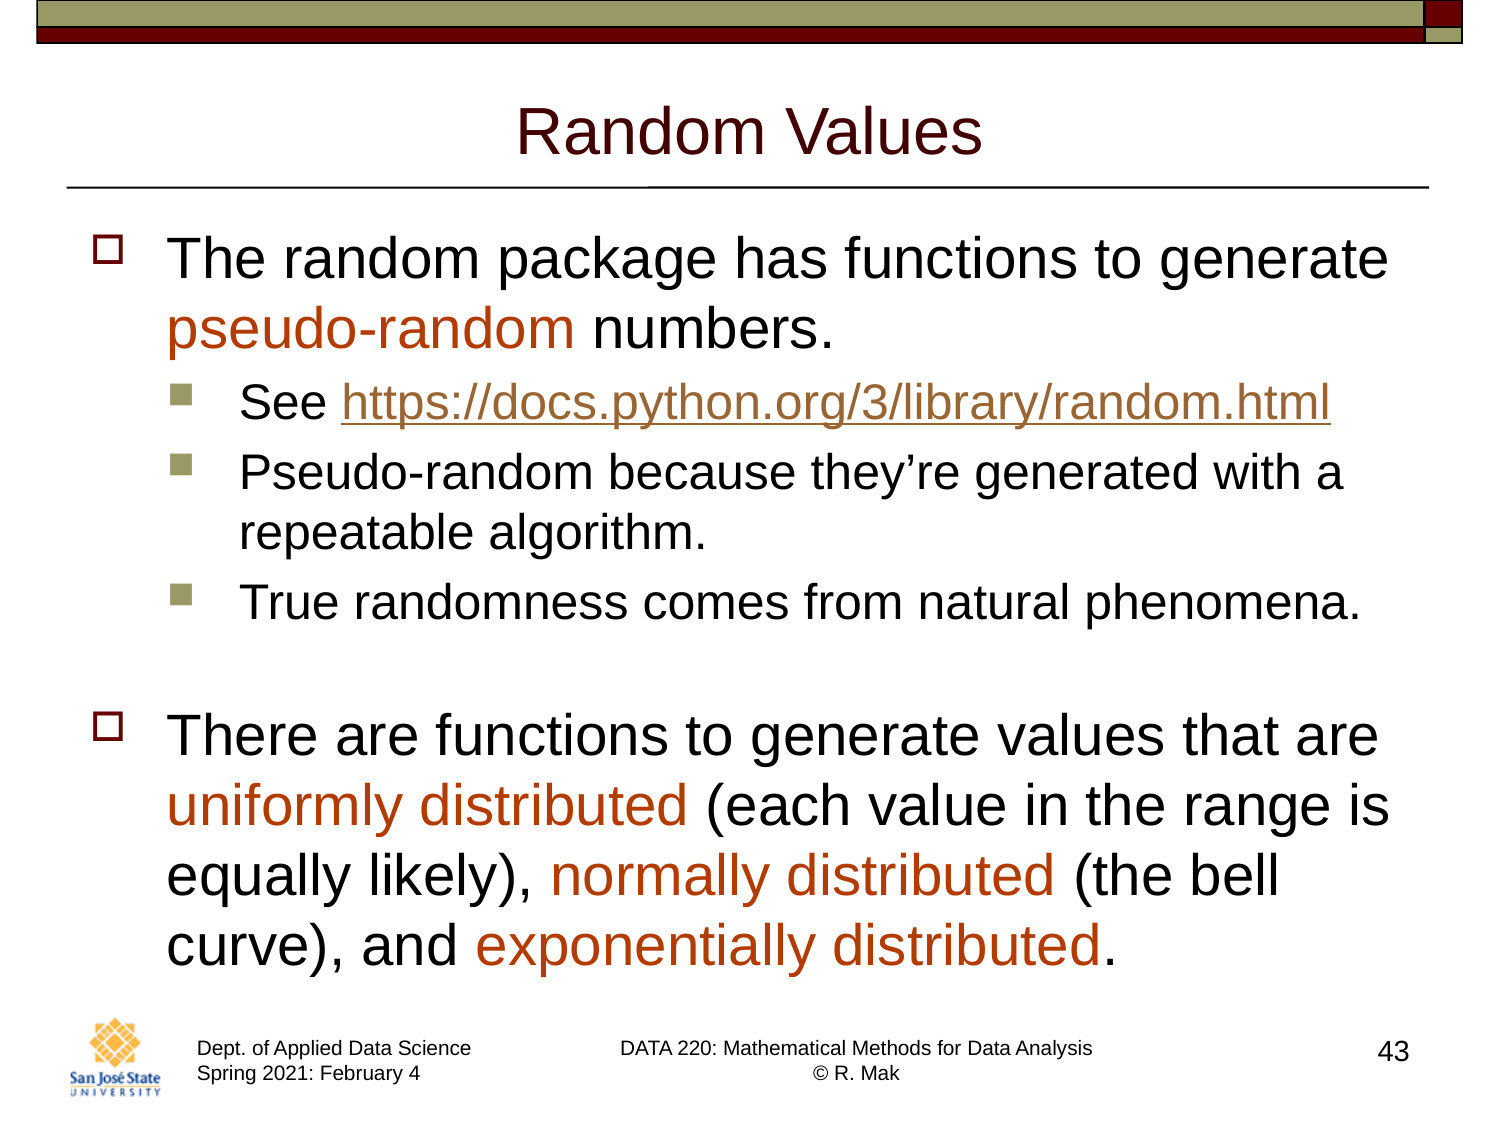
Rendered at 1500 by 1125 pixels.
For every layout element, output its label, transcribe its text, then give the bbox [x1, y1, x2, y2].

list The random package has functions to generate pseudo-random numbers. See https://docs.python.org/3/library/random.html Pseudo-random because they’re generated with a repeatable algorithm. True randomness comes from natural phenomena. There are functions to generate values that are uniformly distributed (each value in the range is equally likely), normally distributed (the bell curve), and exponentially distributed. [75, 212, 1425, 1006]
picture [60, 1012, 166, 1112]
title Random Values [75, 67, 1425, 175]
slide_number 43 [1305, 1025, 1425, 1100]
